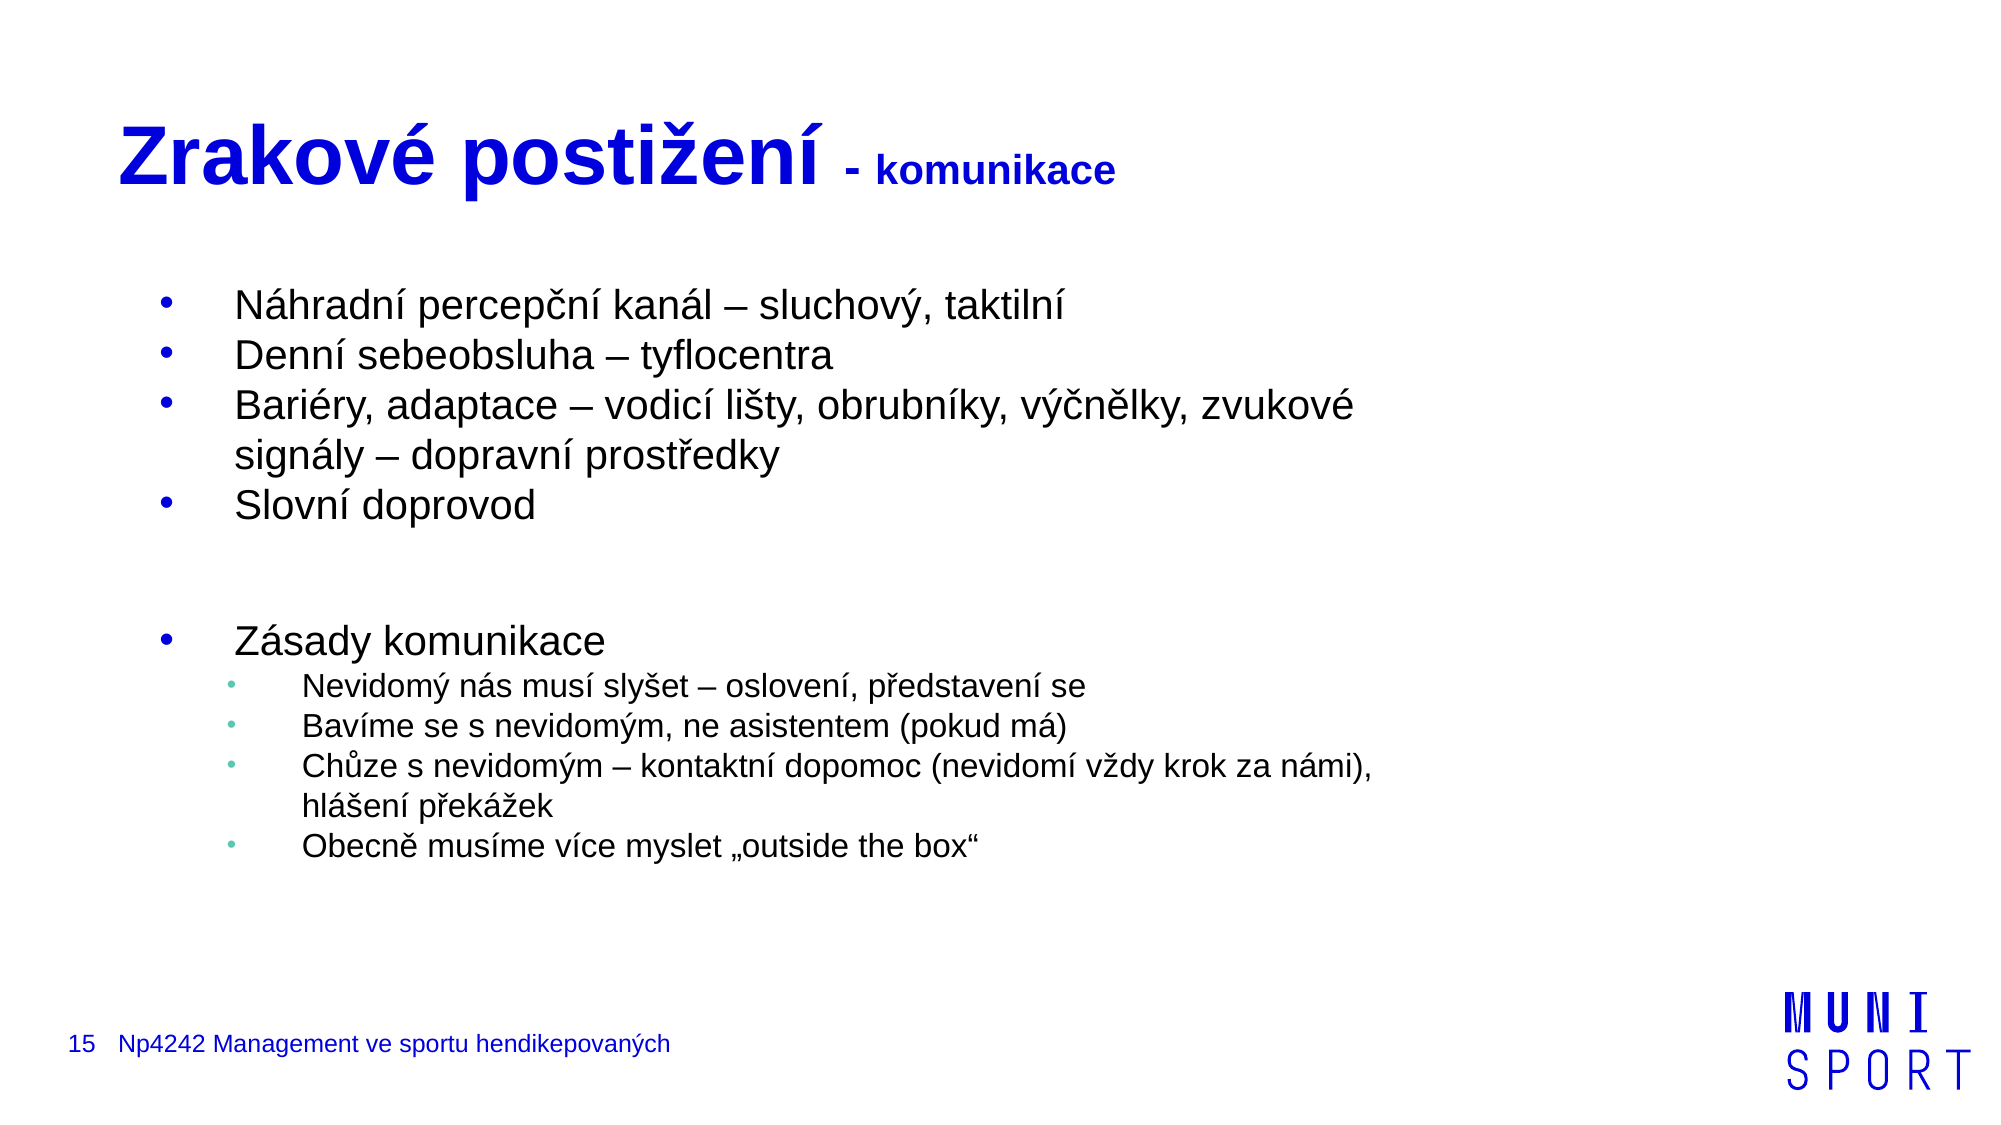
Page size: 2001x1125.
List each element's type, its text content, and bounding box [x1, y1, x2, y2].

title Zrakové postižení - komunikace [118, 118, 1883, 193]
slide_number 15 [67, 1021, 110, 1063]
footer Np4242 Management ve sportu hendikepovaných [118, 1021, 1418, 1063]
list Náhradní percepční kanál – sluchový, taktilní Denní sebeobsluha – tyflocentra Bariéry, adaptace – vodicí lišty, obrubníky, výčnělky, zvukové signály – dopravní prostředky Slovní doprovod Zásady komunikace Nevidomý nás musí slyšet – oslovení, představení se Bavíme se s nevidomým, ne asistentem (pokud má) Chůze s nevidomým – kontaktní dopomoc (nevidomí vždy krok za námi), hlášení překážek Obecně musíme více myslet „outside the box“ [118, 277, 1438, 957]
